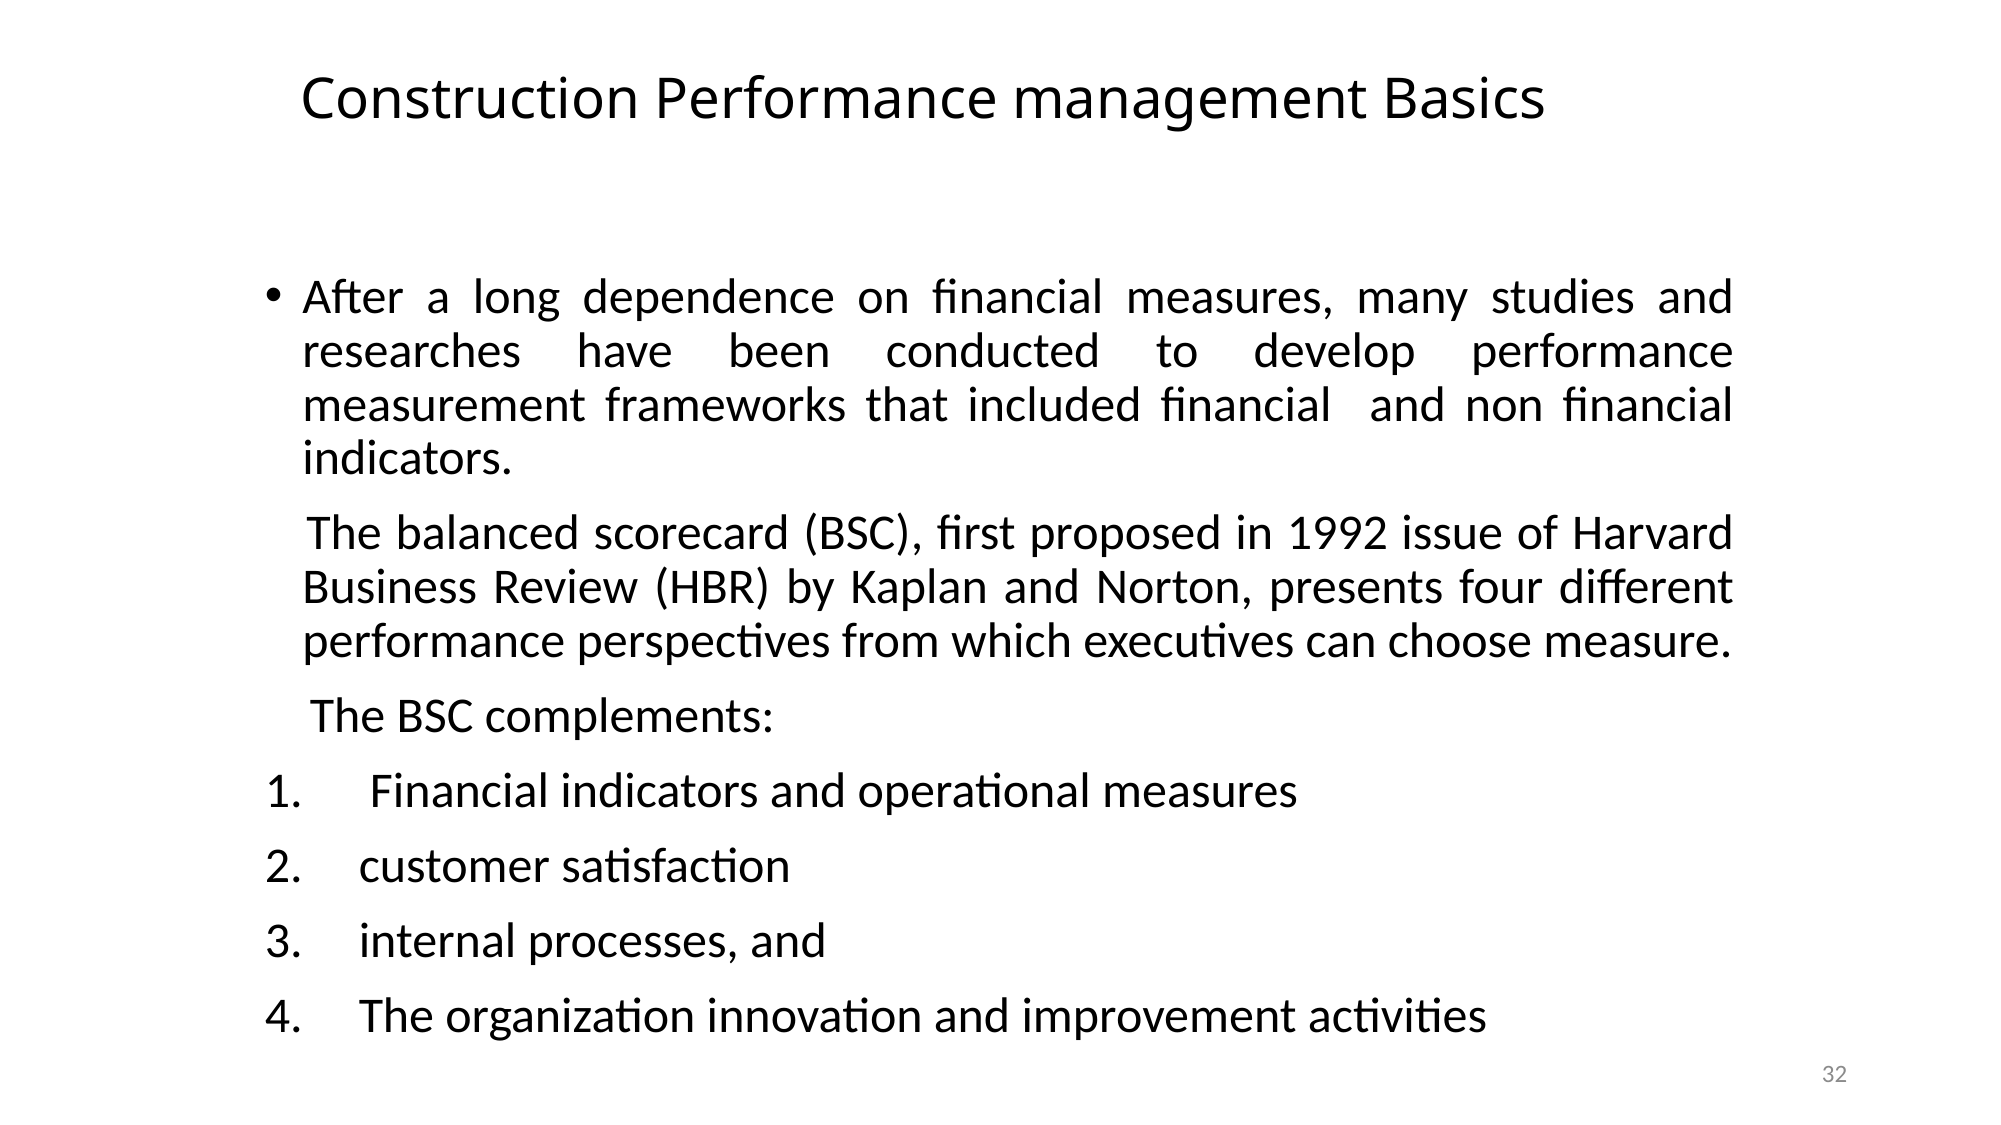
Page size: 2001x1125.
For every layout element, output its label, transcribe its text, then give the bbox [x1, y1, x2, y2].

title Construction Performance management Basics [285, 37, 1688, 164]
slide_number 32 [1750, 1042, 1863, 1103]
list After a long dependence on financial measures, many studies and researches have been conducted to develop performance measurement frameworks that included financial and non financial indicators. The balanced scorecard (BSC), first proposed in 1992 issue of Harvard Business Review (HBR) by Kaplan and Norton, presents four different performance perspectives from which executives can choose measure. The BSC complements: Financial indicators and operational measures customer satisfaction internal processes, and The organization innovation and improvement activities [249, 262, 1750, 1125]
